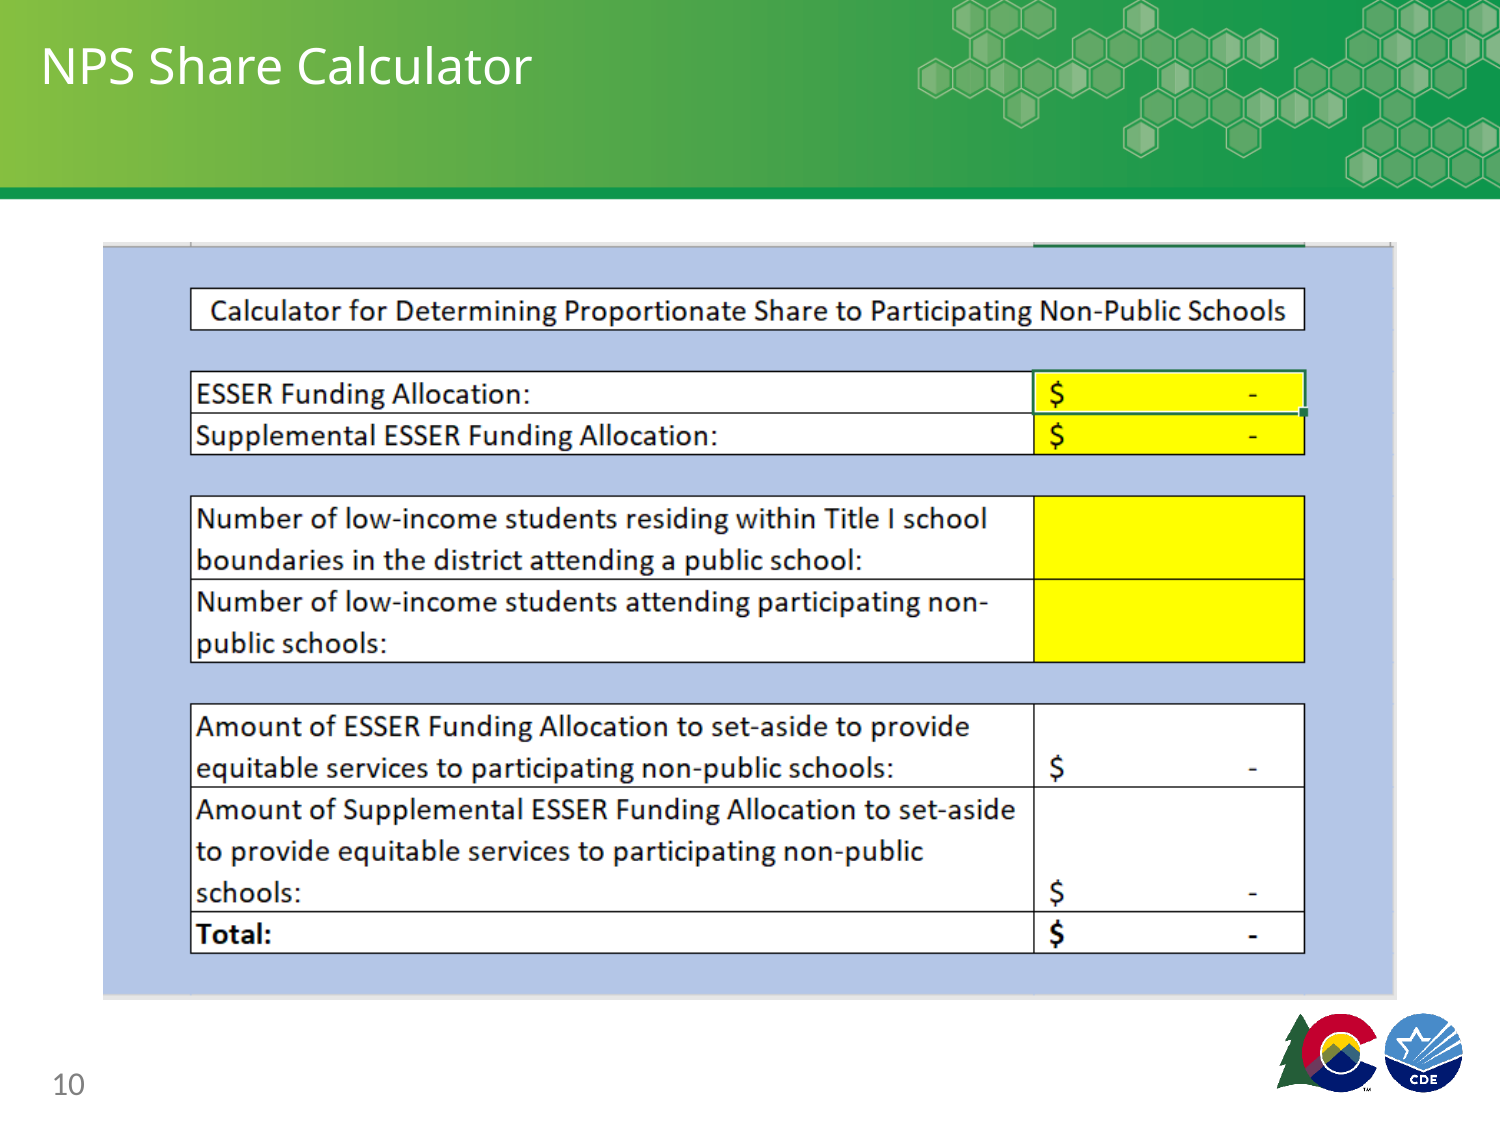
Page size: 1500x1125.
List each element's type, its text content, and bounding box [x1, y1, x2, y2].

slide_number 10 [36, 1054, 375, 1115]
picture [0, 0, 1500, 200]
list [103, 242, 1397, 1000]
title NPS Share Calculator [40, 41, 1038, 166]
picture [1275, 1012, 1463, 1093]
